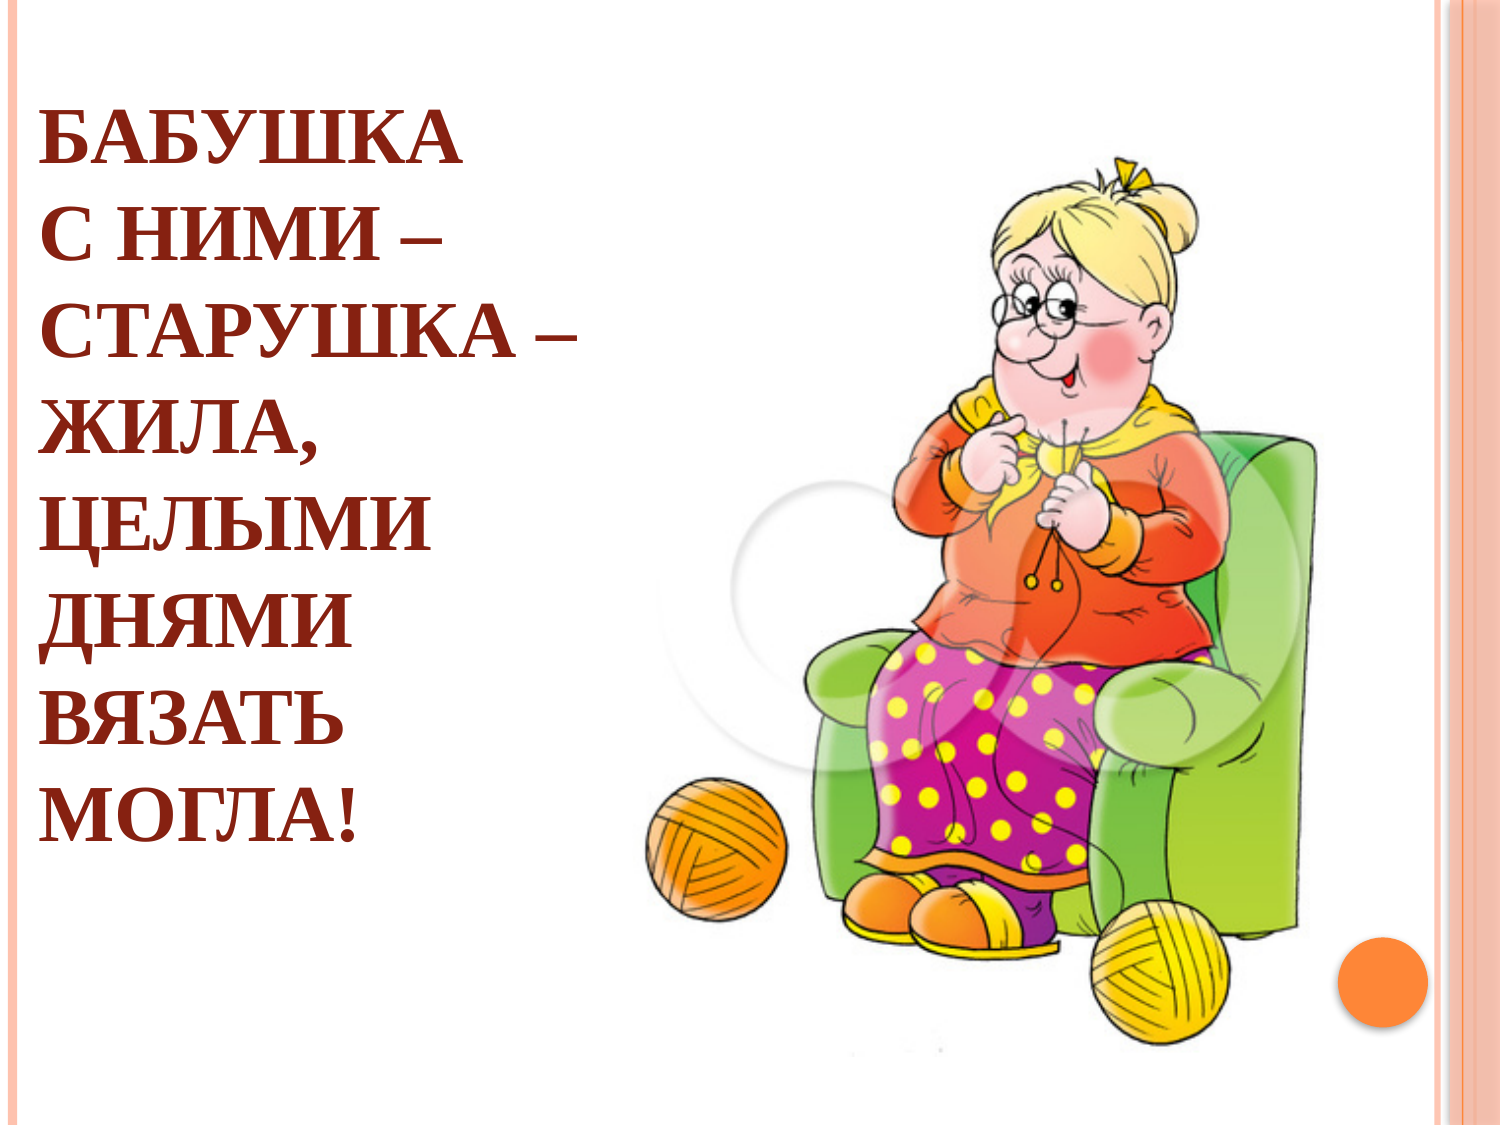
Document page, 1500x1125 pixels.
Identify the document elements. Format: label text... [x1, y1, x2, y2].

title Бабушка с ними – старушка – жила, целыми днями вязать могла! [23, 70, 657, 938]
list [632, 140, 1325, 1058]
